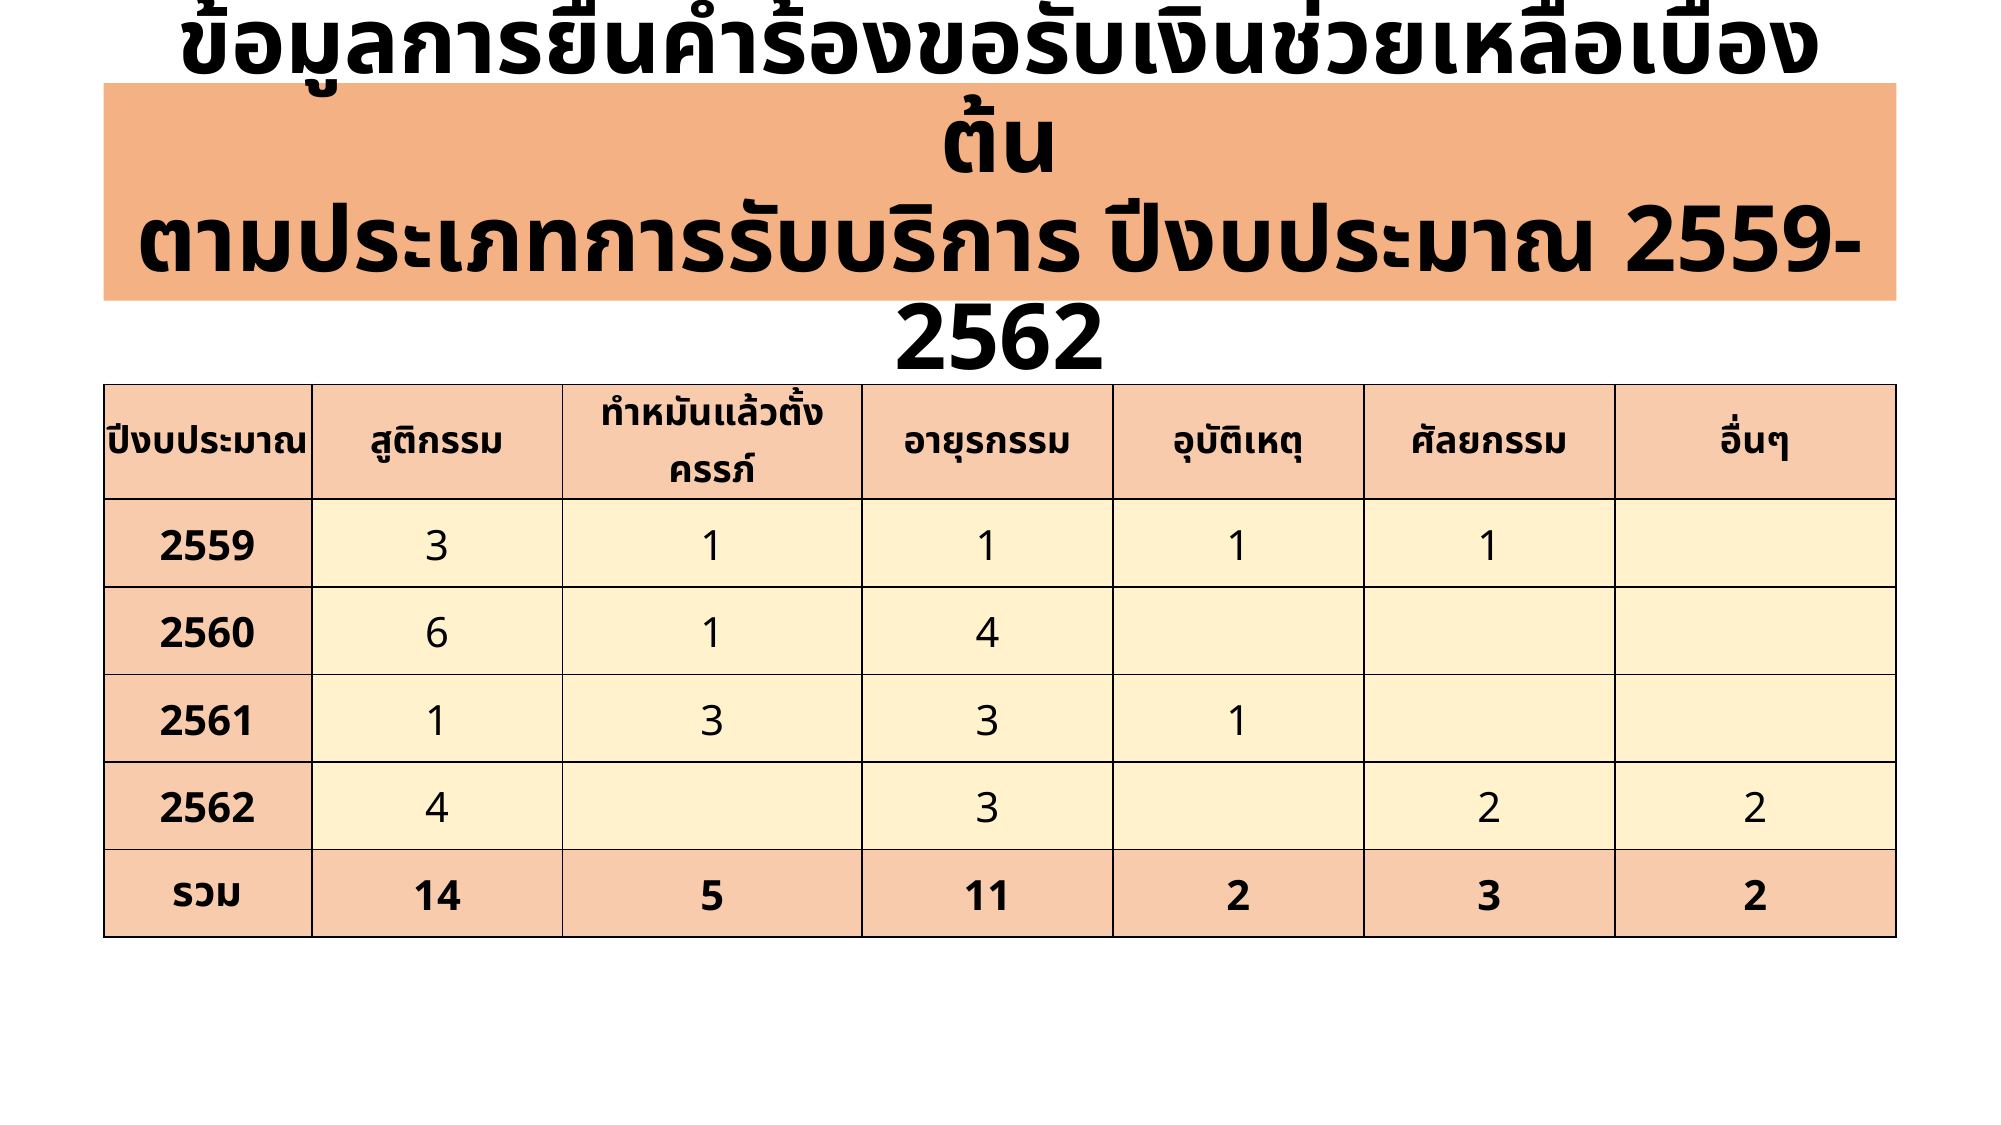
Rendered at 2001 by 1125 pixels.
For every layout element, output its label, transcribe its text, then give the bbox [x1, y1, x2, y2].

table_cell [1616, 500, 1895, 586]
table_cell รวม [105, 850, 311, 936]
table_cell 1 [1114, 500, 1363, 586]
table_cell 1 [563, 500, 861, 586]
table_cell 1 [563, 588, 861, 674]
table_cell 3 [1365, 850, 1614, 936]
table_cell 1 [313, 675, 562, 761]
table_cell 1 [1365, 500, 1614, 586]
table_cell [1114, 763, 1363, 849]
table_cell 2 [1616, 850, 1895, 936]
table_cell 4 [863, 588, 1112, 674]
table_cell 3 [863, 675, 1112, 761]
table_header อายุรกรรม [863, 385, 1112, 498]
table_cell 2 [1616, 763, 1895, 849]
table_cell [1365, 588, 1614, 674]
table_header ทำหมันแล้วตั้งครรภ์ [563, 385, 861, 498]
table_cell [1365, 675, 1614, 761]
table_header อุบัติเหตุ [1114, 385, 1363, 498]
table_header อื่นๆ [1616, 385, 1895, 498]
table_header ศัลยกรรม [1365, 385, 1614, 498]
table_cell 3 [563, 675, 861, 761]
table_cell 3 [863, 763, 1112, 849]
table_cell 14 [313, 850, 562, 936]
table_cell 4 [313, 763, 562, 849]
table_cell 2 [1114, 850, 1363, 936]
table_header ปีงบประมาณ [105, 385, 311, 498]
table_cell 11 [863, 850, 1112, 936]
table_cell [1114, 588, 1363, 674]
table_cell 2560 [105, 588, 311, 674]
table_cell 2561 [105, 675, 311, 761]
table_cell 5 [563, 850, 861, 936]
table_cell [1616, 588, 1895, 674]
table_cell 2 [1365, 763, 1614, 849]
table_cell 3 [313, 500, 562, 586]
table_cell 2562 [105, 763, 311, 849]
title ข้อมูลการยื่นคำร้องขอรับเงินช่วยเหลือเบื้องต้น ตามประเภทการรับบริการ ปีงบประมาณ 2559-2562 [103, 83, 1897, 301]
table_cell 2559 [105, 500, 311, 586]
table_cell 1 [863, 500, 1112, 586]
table_cell [563, 763, 861, 849]
table_header สูติกรรม [313, 385, 562, 498]
table_cell 6 [313, 588, 562, 674]
table_cell 1 [1114, 675, 1363, 761]
table_cell [1616, 675, 1895, 761]
